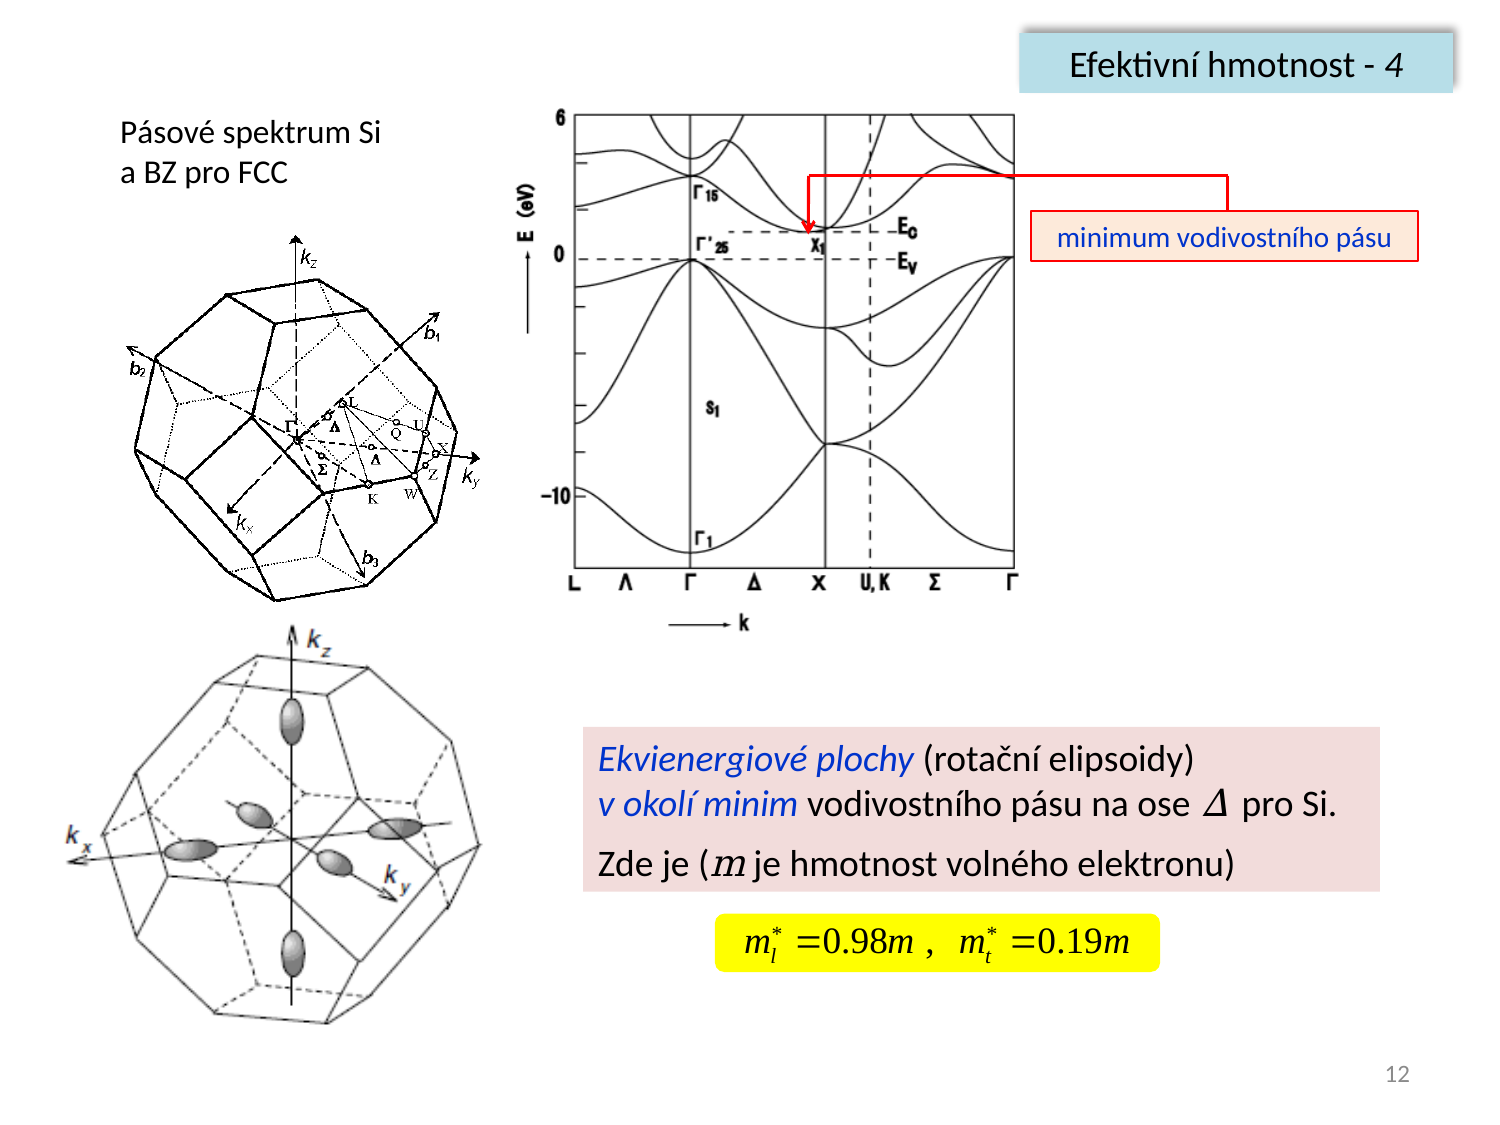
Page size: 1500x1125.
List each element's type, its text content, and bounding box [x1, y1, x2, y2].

picture [46, 617, 501, 1038]
text_box Efektivní hmotnost - 4 [1019, 33, 1453, 93]
text_box Pásové spektrum Si a BZ pro FCC [105, 103, 422, 198]
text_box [511, 107, 1419, 633]
slide_number 12 [1074, 1042, 1425, 1103]
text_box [582, 726, 1381, 973]
picture [95, 234, 481, 607]
